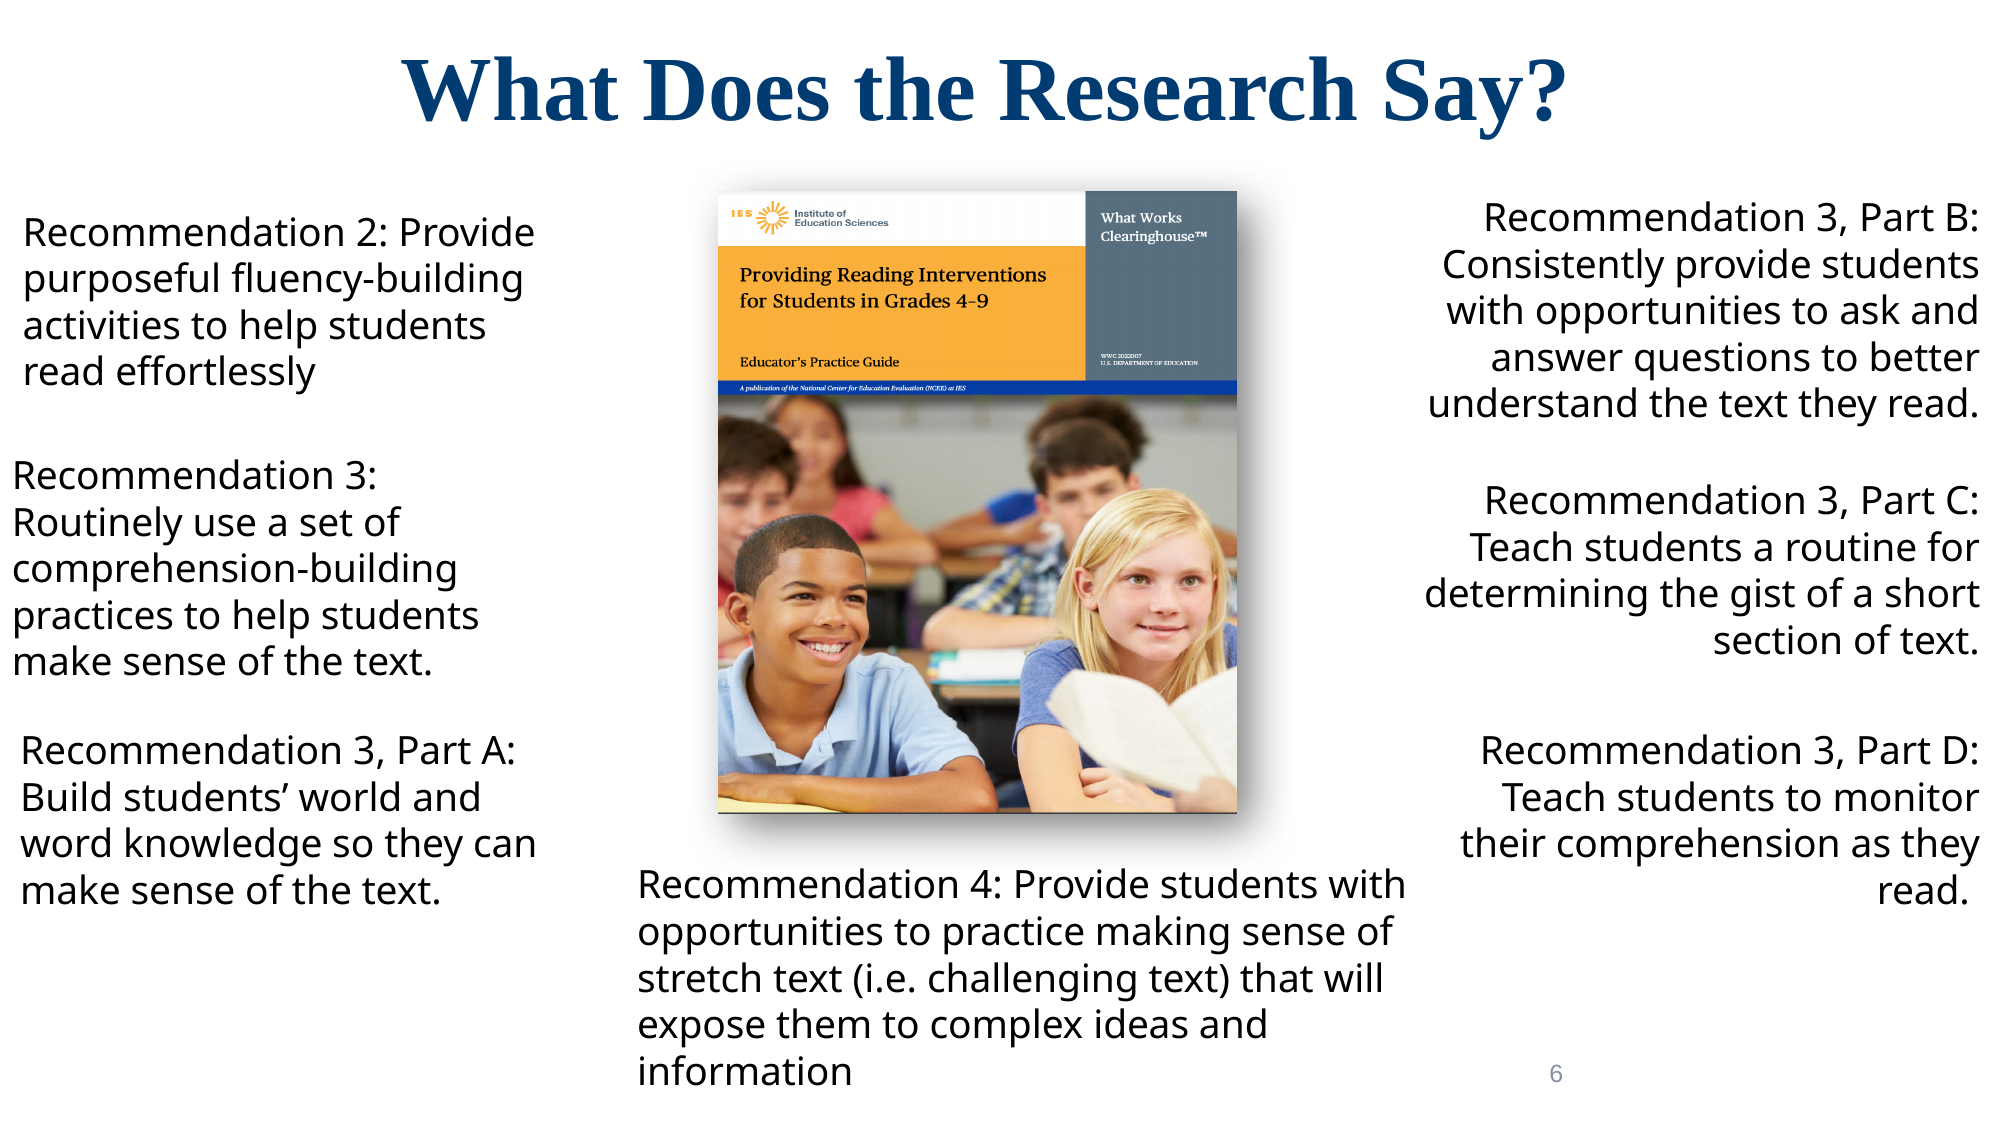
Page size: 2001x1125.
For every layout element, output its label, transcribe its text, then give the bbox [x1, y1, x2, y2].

slide_number 6 [1412, 1042, 1579, 1103]
text_box Recommendation 3, Part D: Teach students to monitor their comprehension as they read. [1458, 724, 1980, 837]
text_box Recommendation 3, Part A: Build students’ world and word knowledge so they can make sense of the text. [20, 724, 539, 837]
picture [717, 191, 1238, 814]
text_box Recommendation 2: Provide purposeful fluency-building activities to help students read effortlessly [22, 206, 542, 408]
text_box Recommendation 3, Part B: Consistently provide students with opportunities to ask and answer questions to better understand the text they read. [1360, 191, 1980, 416]
title What Does the Research Say? [182, 34, 1790, 161]
text_box Recommendation 3, Part C: Teach students a routine for determining the gist of a short section of text. [1422, 474, 1980, 587]
text_box Recommendation 4: Provide students with opportunities to practice making sense of stretch text (i.e. challenging text) that will expose them to complex ideas and information [637, 858, 1415, 971]
text_box Recommendation 3: Routinely use a set of comprehension-building practices to help students make sense of the text. [11, 449, 531, 562]
